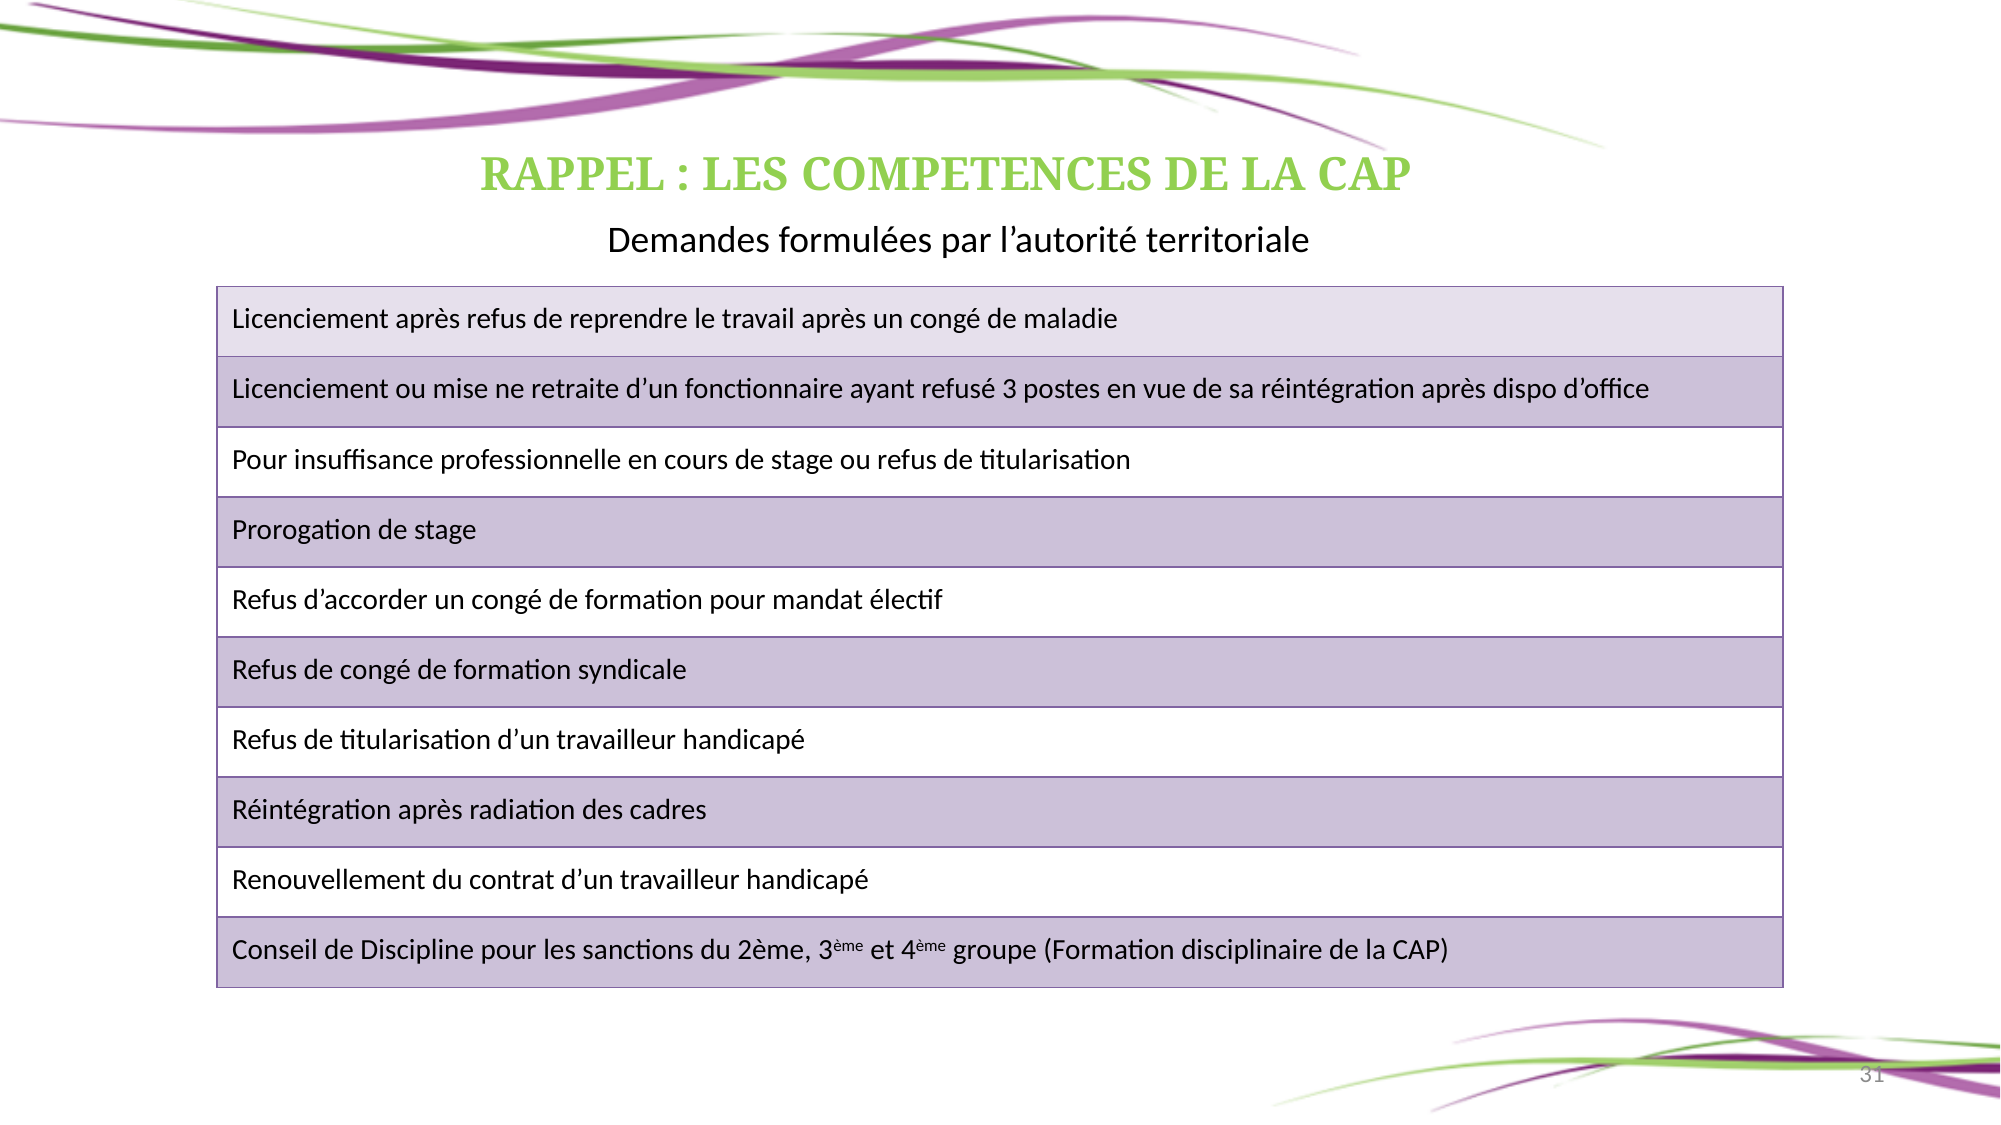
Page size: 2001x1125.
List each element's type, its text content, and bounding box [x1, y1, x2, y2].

table_cell Renouvellement du contrat d’un travailleur handicapé [218, 848, 1782, 916]
table_cell Prorogation de stage [218, 498, 1782, 566]
text_box RAPPEL : LES COMPETENCES DE LA CAP [375, 137, 1625, 207]
table_cell Réintégration après radiation des cadres [218, 778, 1782, 846]
table_cell Refus d’accorder un congé de formation pour mandat électif [218, 568, 1782, 636]
picture [0, 0, 2001, 1125]
table_cell Refus de titularisation d’un travailleur handicapé [218, 708, 1782, 776]
table_cell Refus de congé de formation syndicale [218, 638, 1782, 706]
text_box Demandes formulées par l’autorité territoriale [338, 207, 1581, 268]
table_cell Pour insuffisance professionnelle en cours de stage ou refus de titularisation [218, 428, 1782, 496]
table_cell Conseil de Discipline pour les sanctions du 2ème, 3ème et 4ème groupe (Formation disciplinaire de la CAP) [218, 918, 1782, 987]
slide_number 31 [1433, 1042, 1900, 1103]
table_header Licenciement après refus de reprendre le travail après un congé de maladie [218, 287, 1782, 356]
table_cell Licenciement ou mise ne retraite d’un fonctionnaire ayant refusé 3 postes en vue de sa réintégration après dispo d’office [218, 357, 1782, 426]
